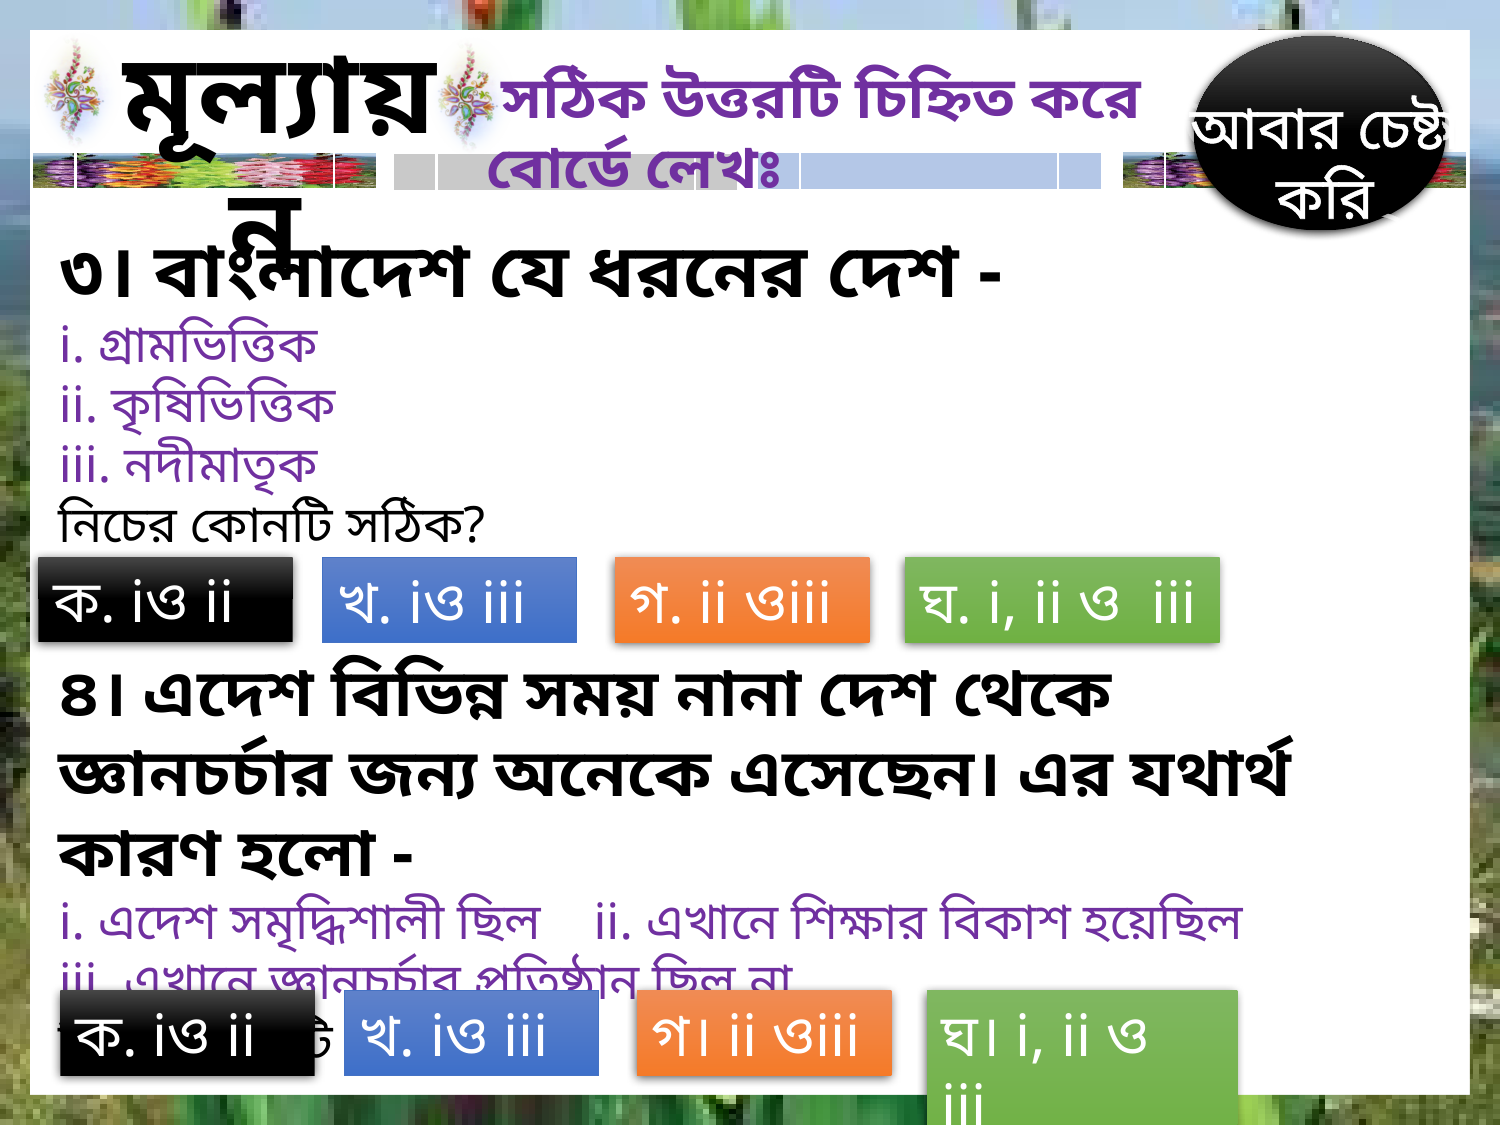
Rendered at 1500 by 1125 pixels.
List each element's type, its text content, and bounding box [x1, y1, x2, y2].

text_box ৩। বাংলাদেশ যে ধরনের দেশ - i. গ্রামভিত্তিক ii. কৃষিভিত্তিক iii. নদীমাতৃক নিচের কোনটি সঠিক? [44, 215, 1178, 561]
picture [1446, 152, 1466, 188]
text_box সঠিক উত্তরটি চিহ্নিত করে বোর্ডে লেখঃ [471, 52, 1193, 208]
picture [0, 0, 1500, 1125]
text_box ঘ। i, ii ও iii [927, 990, 1238, 1125]
text_box গ। ii ওiii [637, 990, 892, 1076]
text_box ক. iও ii [38, 557, 293, 642]
text_box মূল্যায়ন [98, 13, 465, 215]
text_box গ. ii ওiii [615, 557, 870, 642]
text_box খ. iও iii [344, 990, 599, 1076]
text_box খ. iও iii [322, 557, 577, 642]
text_box ৪। এদেশ বিভিন্ন সময় নানা দেশ থেকে জ্ঞানচর্চার জন্য অনেকে এসেছেন। এর যথার্থ কারণ হলো - i. এদেশ সমৃদ্ধিশালী ছিল ii. এখানে শিক্ষার বিকাশ হয়েছিল iii. এখানে জ্ঞানচর্চার প্রতিষ্ঠান ছিল না নিচের কোনটি সঠিক? [44, 642, 1342, 1078]
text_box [1193, 36, 1444, 240]
text_box ক. iও ii [60, 990, 315, 1076]
text_box ঘ. i, ii ও iii [905, 557, 1220, 642]
